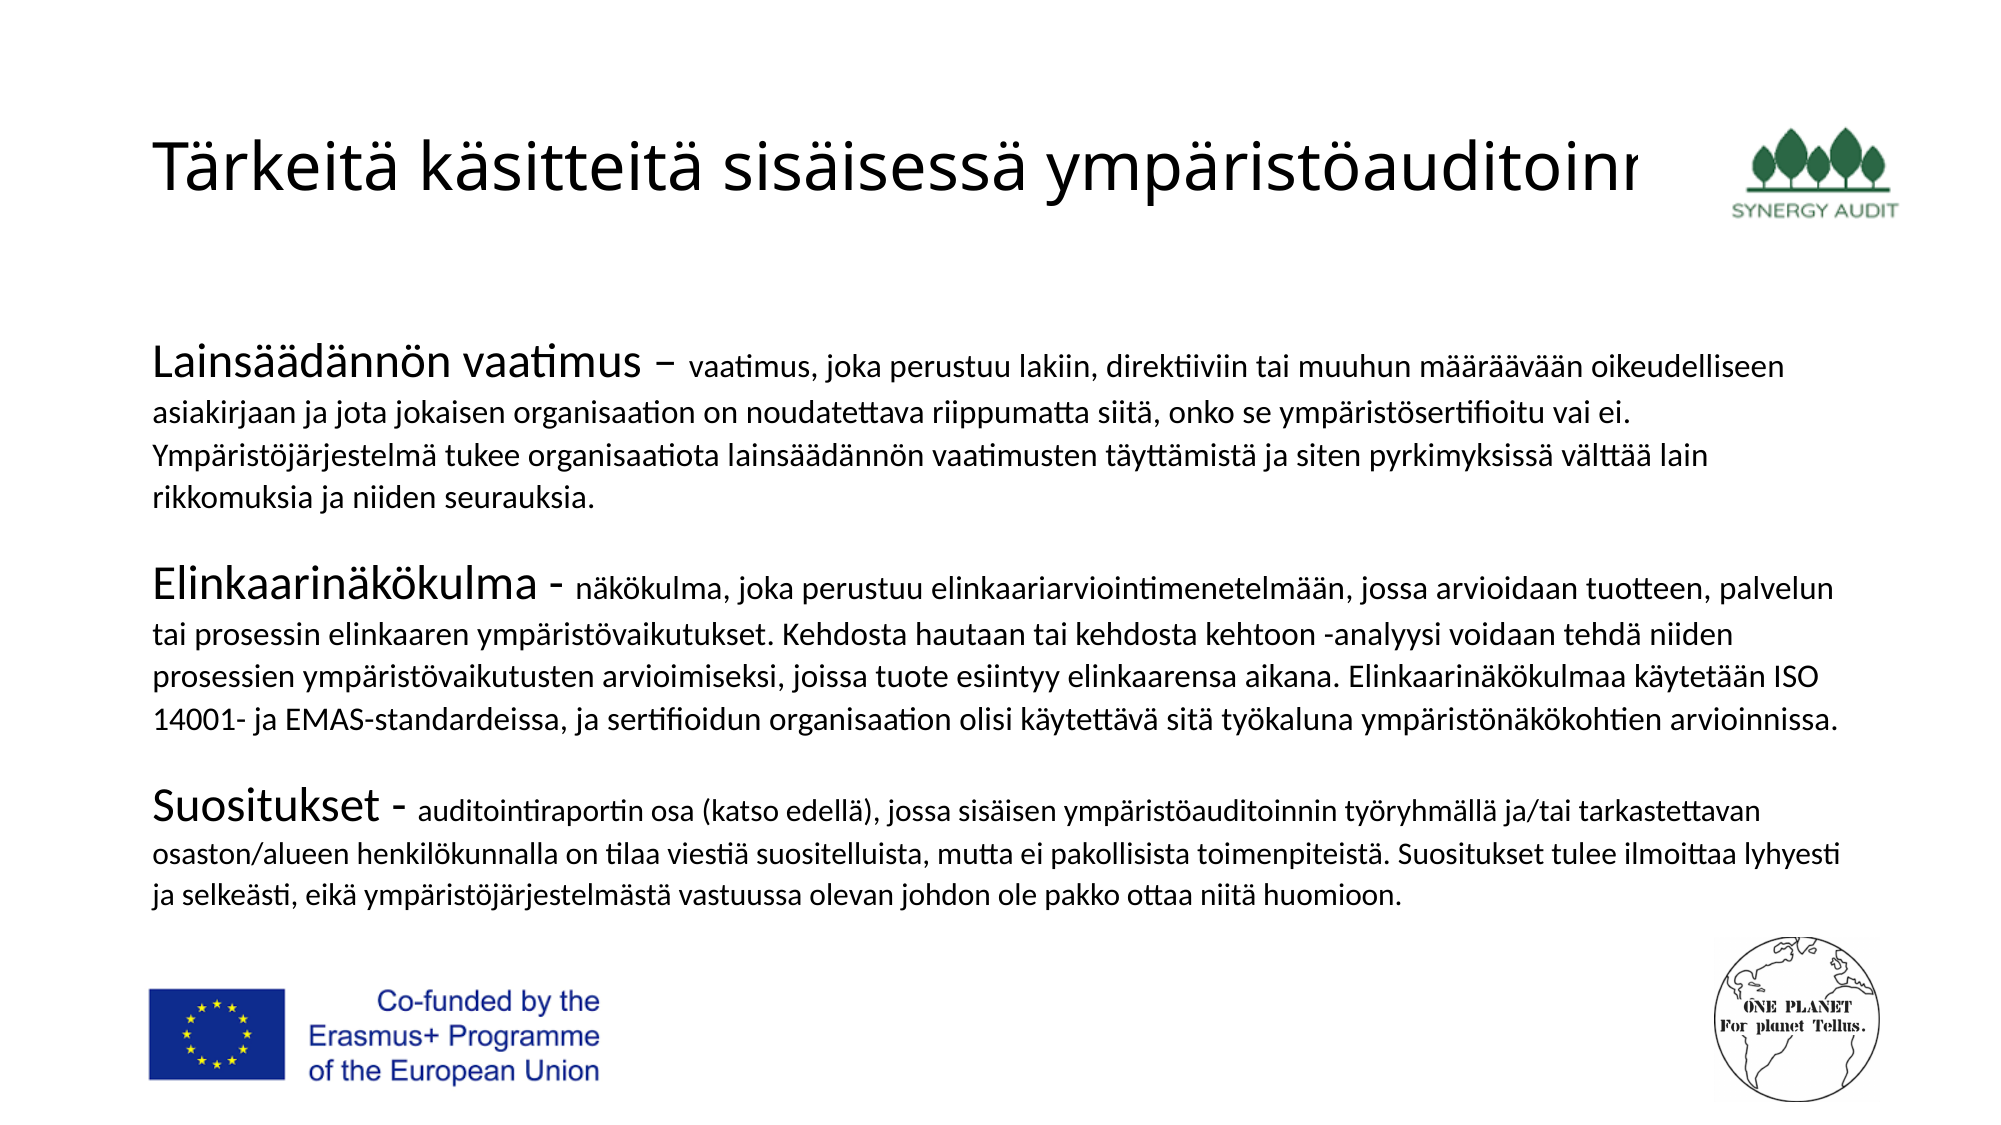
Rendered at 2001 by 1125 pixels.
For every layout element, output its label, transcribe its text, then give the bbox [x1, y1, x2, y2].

list Lainsäädännön vaatimus – vaatimus, joka perustuu lakiin, direktiiviin tai muuhun määräävään oikeudelliseen asiakirjaan ja jota jokaisen organisaation on noudatettava riippumatta siitä, onko se ympäristösertifioitu vai ei. Ympäristöjärjestelmä tukee organisaatiota lainsäädännön vaatimusten täyttämistä ja siten pyrkimyksissä välttää lain rikkomuksia ja niiden seurauksia. Elinkaarinäkökulma - näkökulma, joka perustuu elinkaariarviointimenetelmään, jossa arvioidaan tuotteen, palvelun tai prosessin elinkaaren ympäristövaikutukset. Kehdosta hautaan tai kehdosta kehtoon -analyysi voidaan tehdä niiden prosessien ympäristövaikutusten arvioimiseksi, joissa tuote esiintyy elinkaarensa aikana. Elinkaarinäkökulmaa käytetään ISO 14001- ja EMAS-standardeissa, ja sertifioidun organisaation olisi käytettävä sitä työkaluna ympäristönäkökohtien arvioinnissa. Suositukset - auditointiraportin osa (katso edellä), jossa sisäisen ympäristöauditoinnin työryhmällä ja/tai tarkastettavan osaston/alueen henkilökunnalla on tilaa viestiä suositelluista, mutta ei pakollisista toimenpiteistä. Suositukset tulee ilmoittaa lyhyesti ja selkeästi, eikä ympäristöjärjestelmästä vastuussa olevan johdon ole pakko ottaa niitä huomioon. [137, 317, 1863, 964]
title Tärkeitä käsitteitä sisäisessä ympäristöauditoinnissa [137, 59, 1638, 278]
picture [1638, 32, 2000, 337]
picture [121, 963, 623, 1108]
picture [1714, 937, 1880, 1102]
